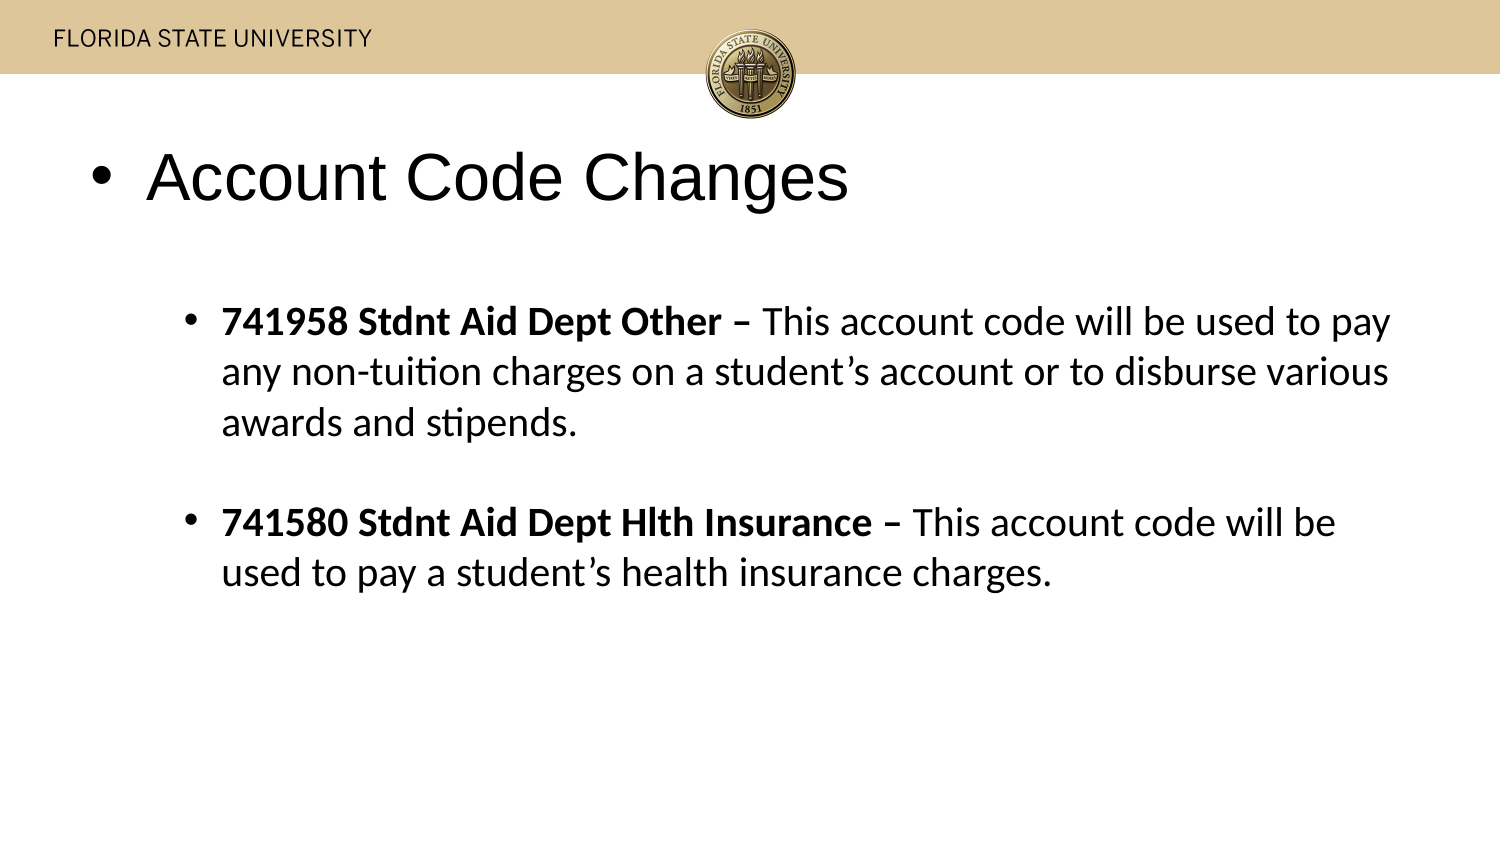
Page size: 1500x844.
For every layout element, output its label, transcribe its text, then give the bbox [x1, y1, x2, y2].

list Account Code Changes 741958 Stdnt Aid Dept Other – This account code will be used to pay any non-tuition charges on a student’s account or to disburse various awards and stipends. 741580 Stdnt Aid Dept Hlth Insurance – This account code will be used to pay a student’s health insurance charges. [75, 126, 1425, 744]
picture [0, 0, 1500, 844]
